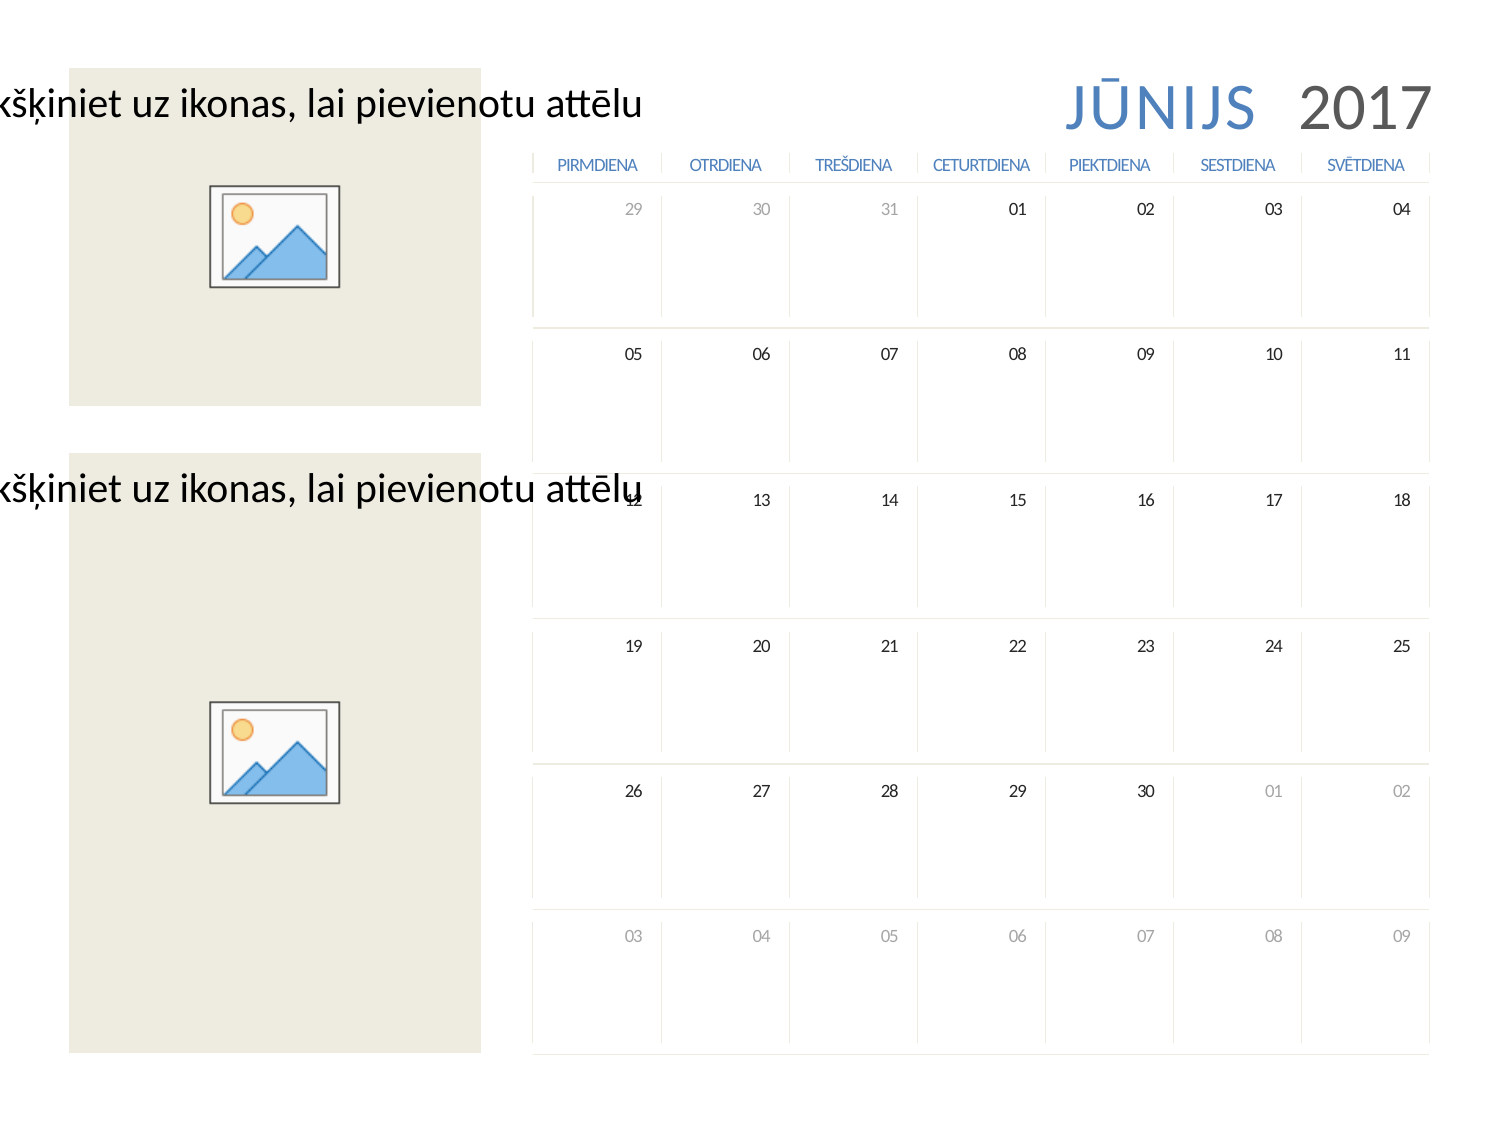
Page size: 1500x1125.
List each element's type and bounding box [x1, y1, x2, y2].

picture [68, 453, 482, 1054]
picture [68, 68, 482, 406]
